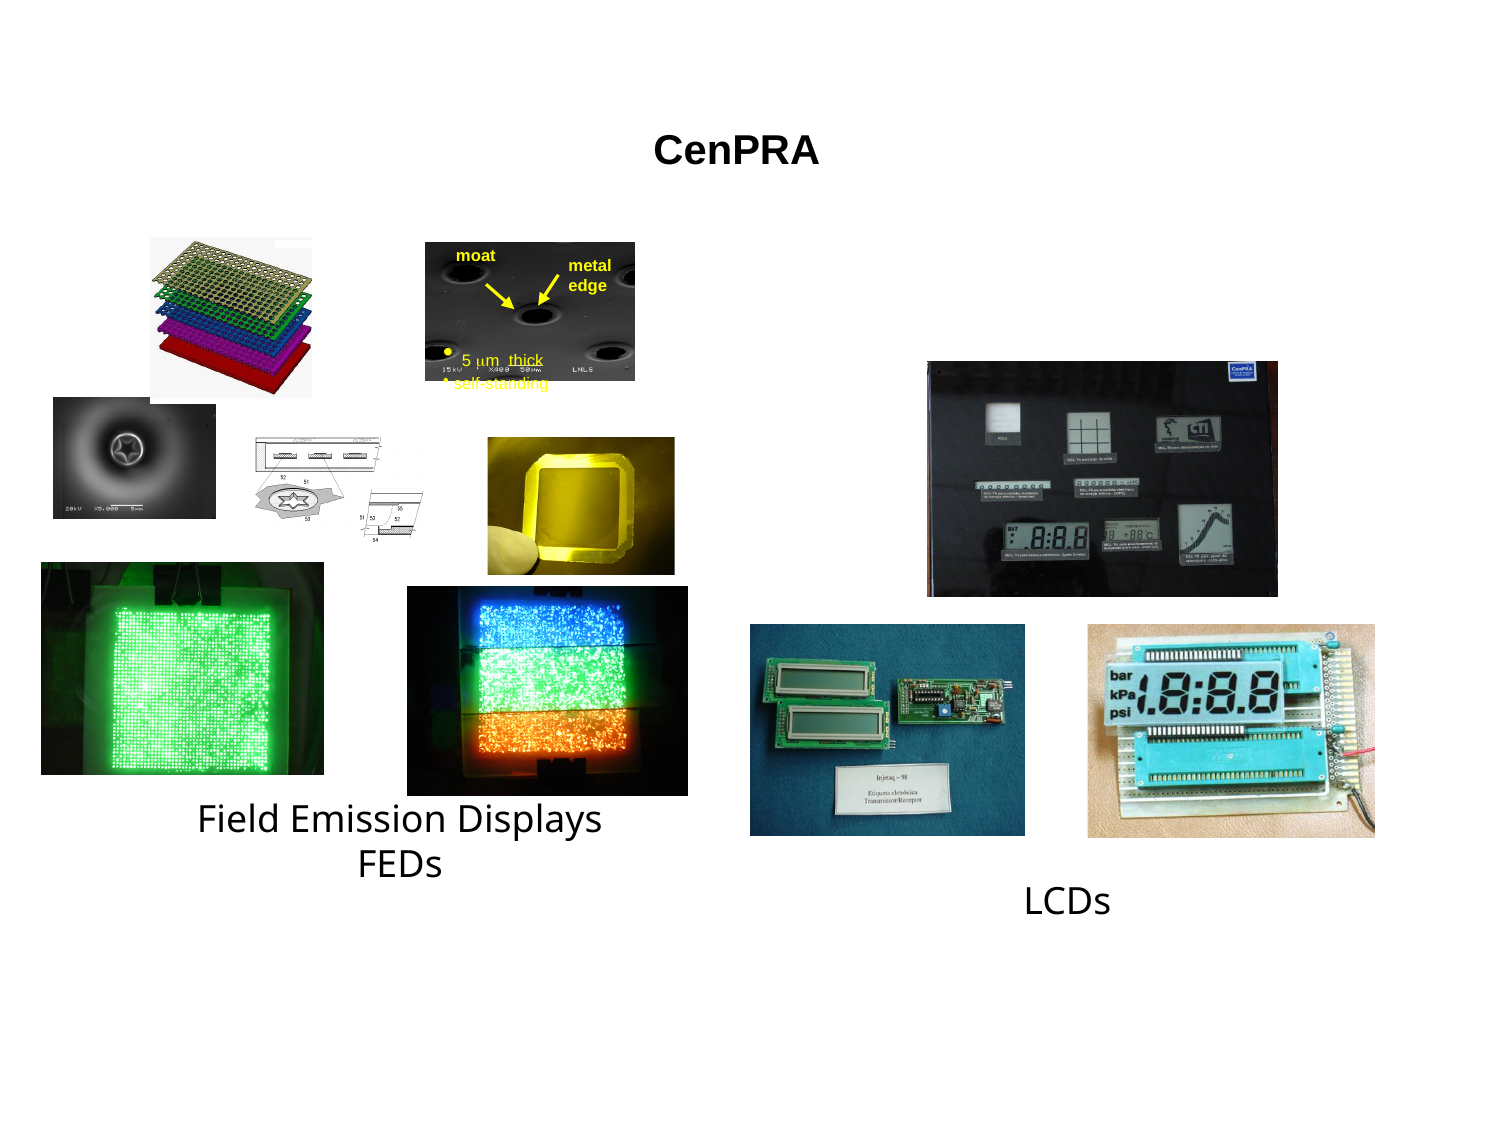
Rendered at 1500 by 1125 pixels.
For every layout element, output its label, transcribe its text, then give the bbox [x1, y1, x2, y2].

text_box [407, 585, 688, 796]
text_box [52, 396, 216, 520]
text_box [487, 437, 676, 576]
text_box CenPRA [100, 101, 1384, 194]
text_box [249, 424, 429, 546]
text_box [40, 562, 324, 775]
text_box Field Emission Displays FEDs [112, 787, 688, 893]
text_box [926, 361, 1278, 598]
picture [749, 624, 1026, 836]
text_box LCDs [879, 869, 1256, 930]
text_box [424, 237, 635, 401]
picture [1087, 624, 1376, 838]
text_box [149, 237, 312, 404]
